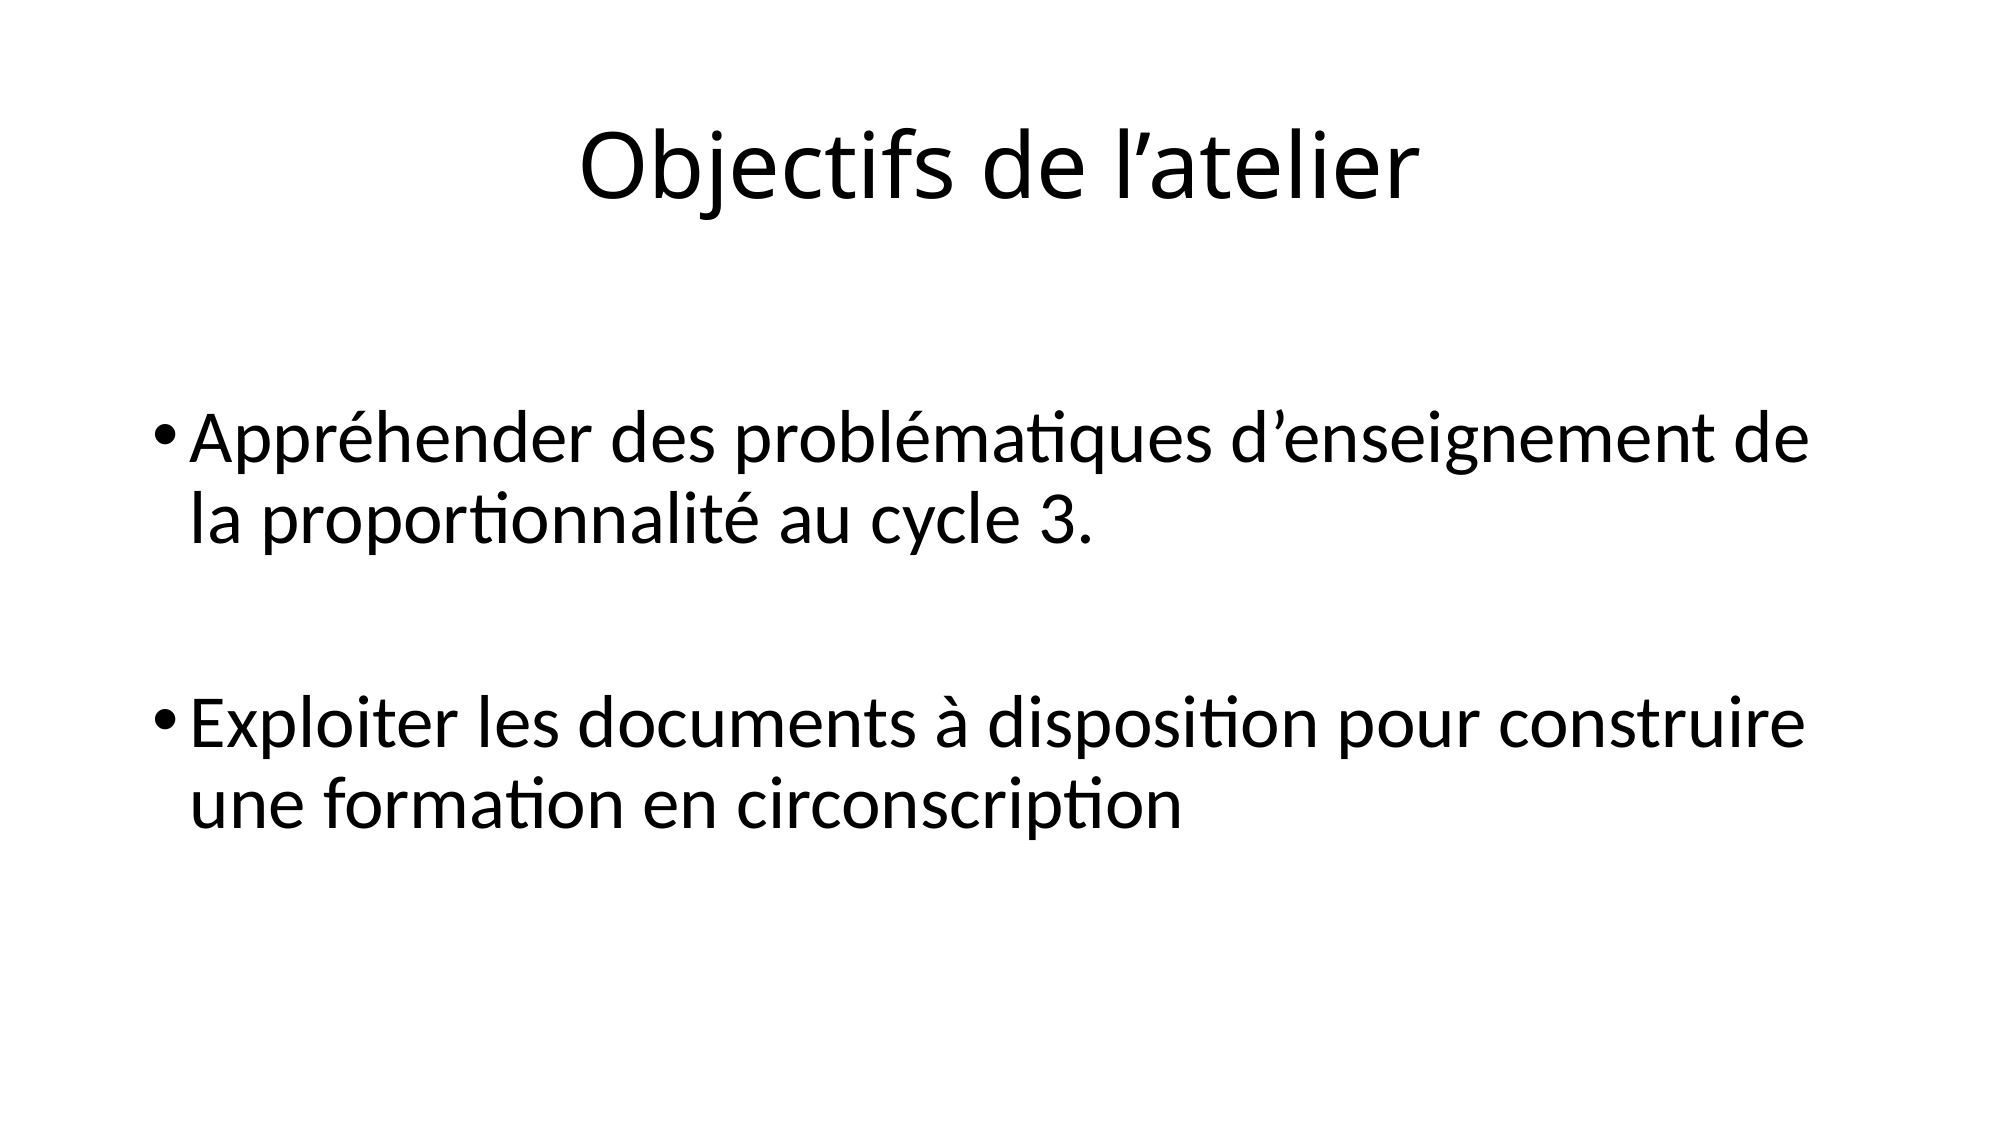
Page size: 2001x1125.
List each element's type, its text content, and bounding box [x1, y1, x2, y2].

title Objectifs de l’atelier [137, 59, 1863, 278]
list Appréhender des problématiques d’enseignement de la proportionnalité au cycle 3. Exploiter les documents à disposition pour construire une formation en circonscription [137, 299, 1863, 1014]
